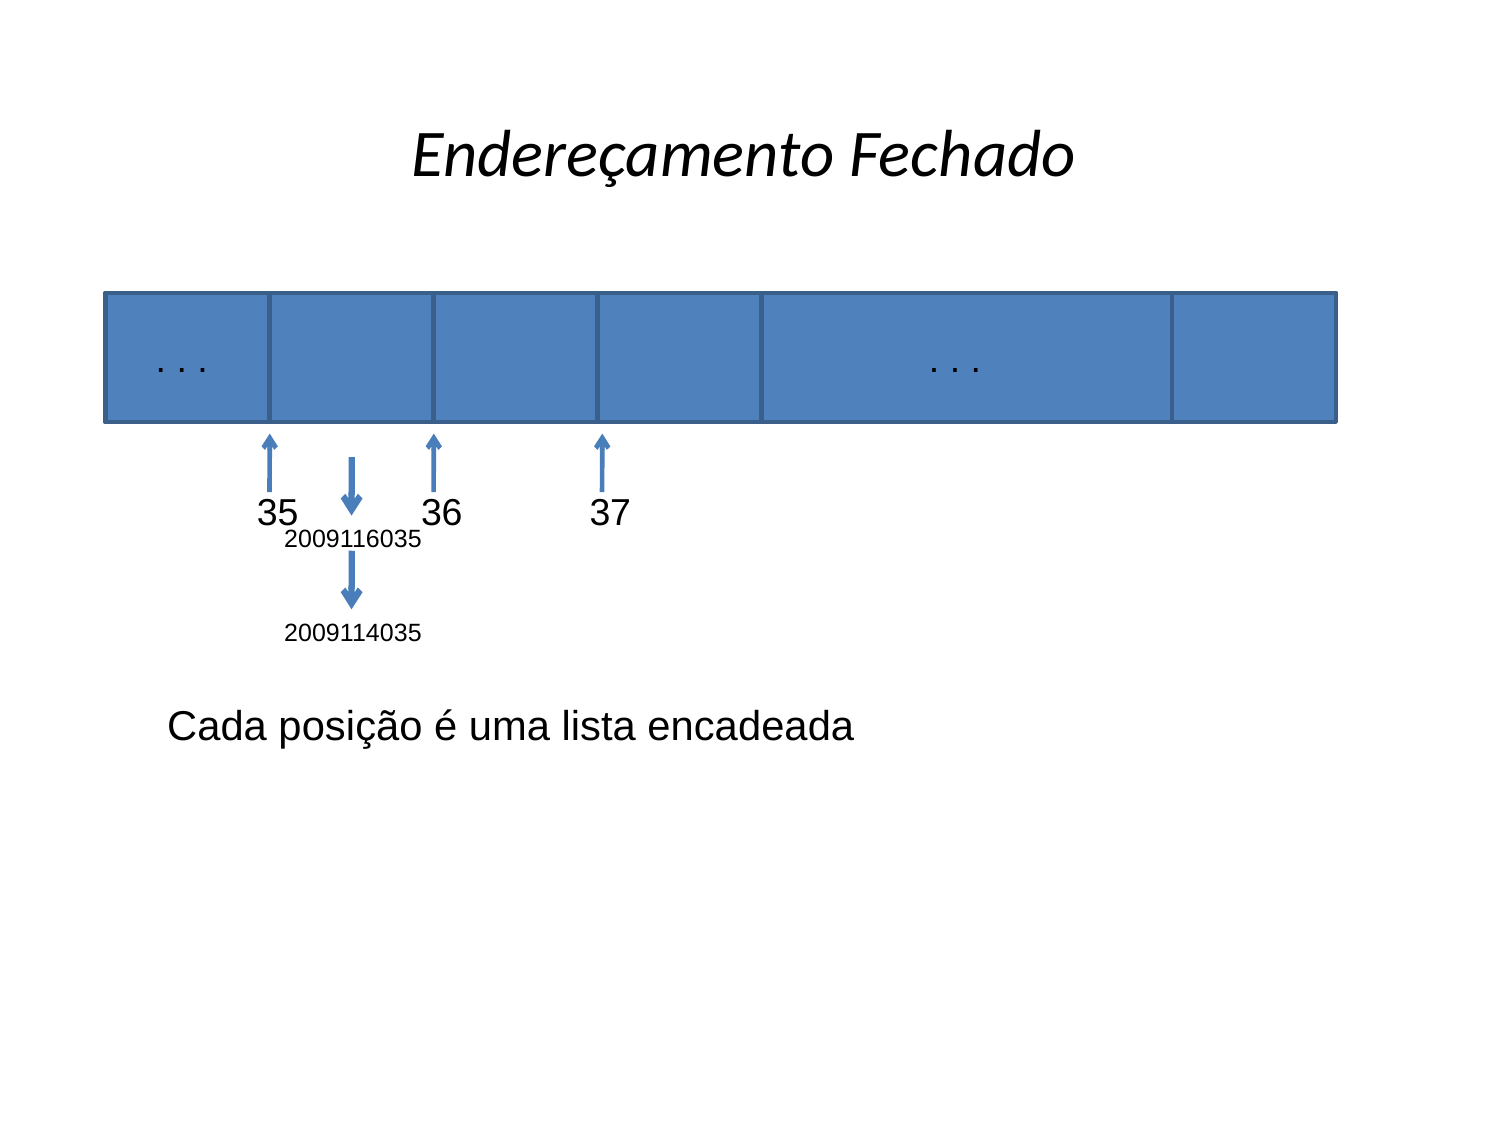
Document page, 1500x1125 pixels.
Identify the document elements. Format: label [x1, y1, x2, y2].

text_box [242, 480, 478, 561]
text_box [152, 691, 1301, 757]
text_box [269, 609, 438, 655]
text_box [103, 291, 1338, 424]
text_box [574, 480, 646, 541]
title [50, 87, 1438, 213]
